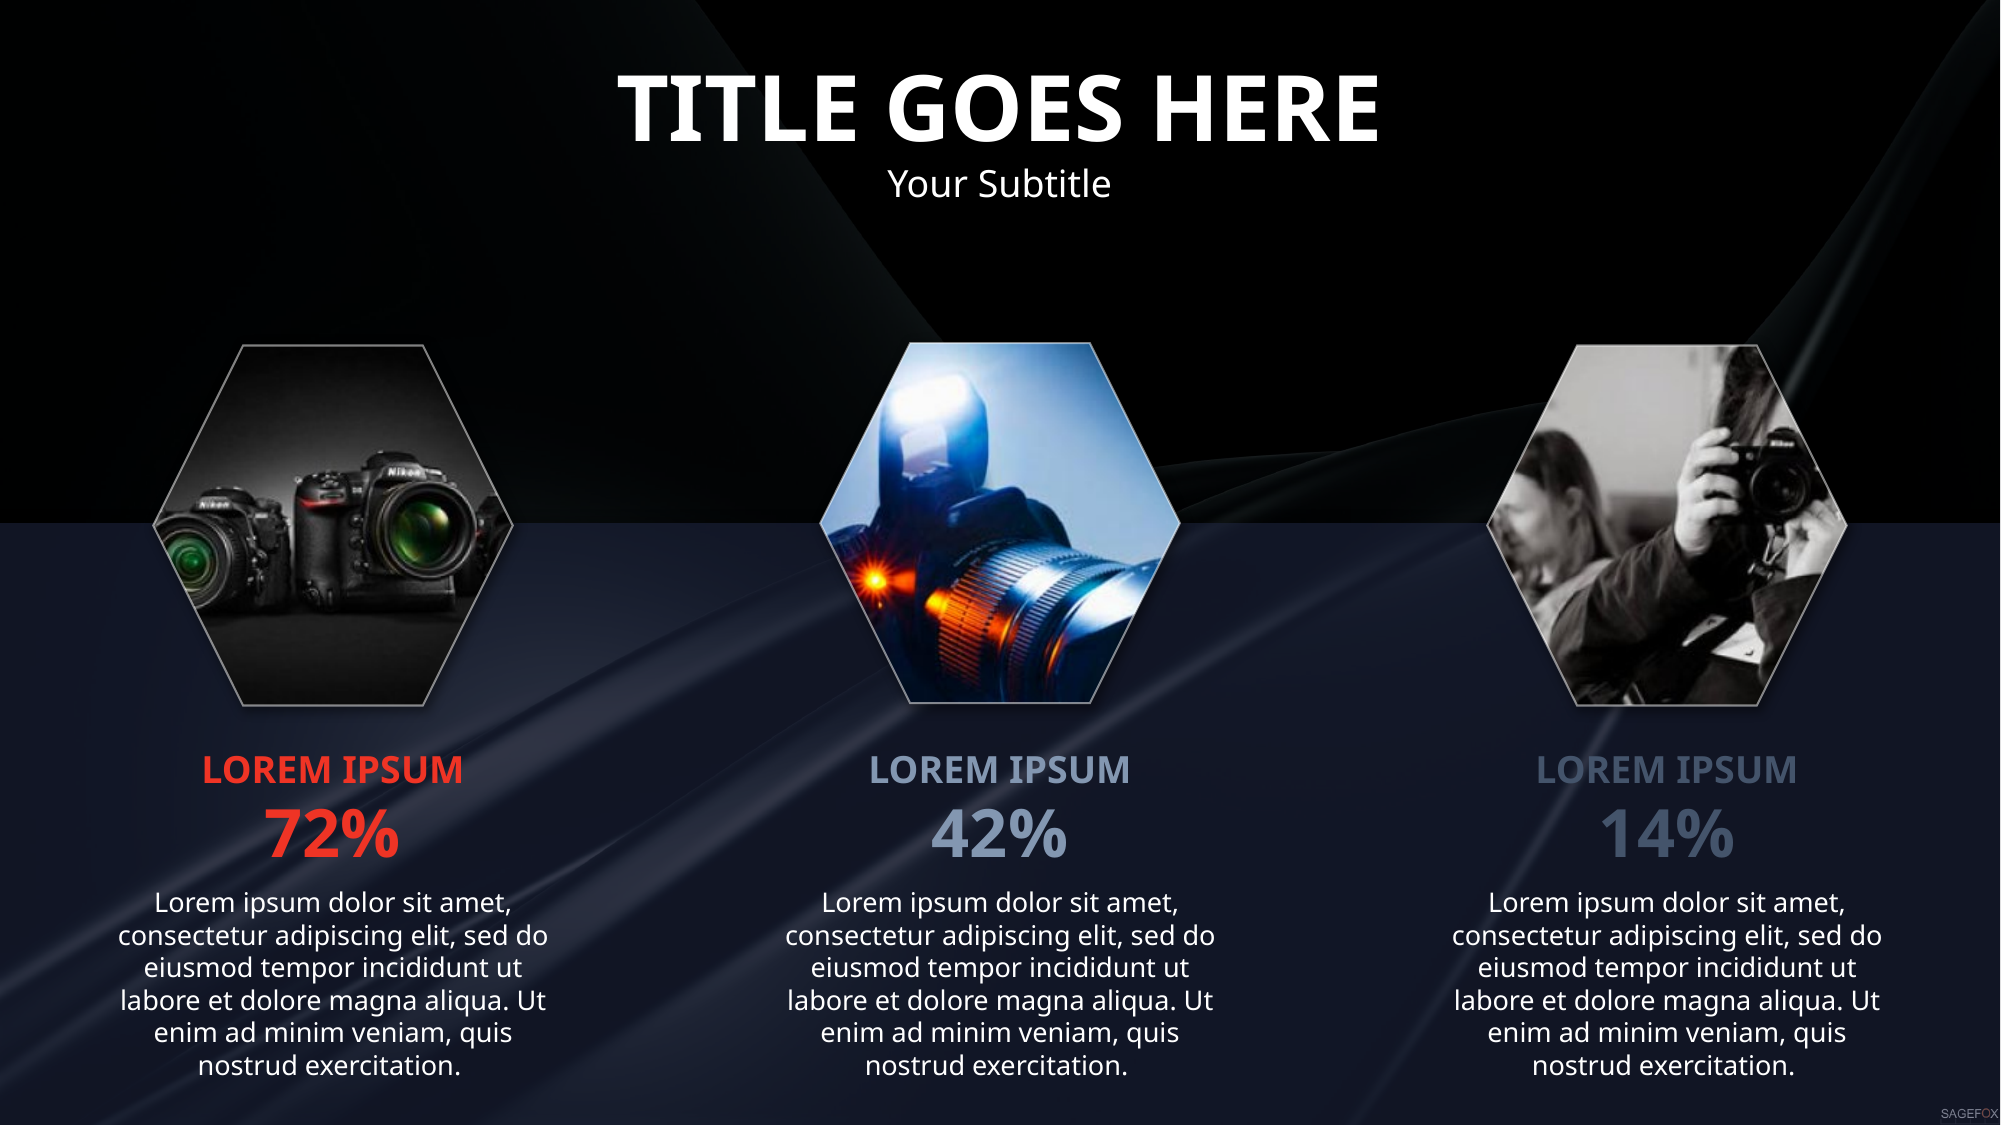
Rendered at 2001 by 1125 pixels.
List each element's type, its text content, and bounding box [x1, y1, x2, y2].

picture [0, 0, 2001, 1125]
text_box LOREM IPSUM 42% Lorem ipsum dolor sit amet, consectetur adipiscing elit, sed do eiusmod tempor incididunt ut labore et dolore magna aliqua. Ut enim ad minim veniam, quis nostrud exercitation. [762, 738, 1238, 1089]
text_box [152, 344, 514, 707]
text_box LOREM IPSUM 14% Lorem ipsum dolor sit amet, consectetur adipiscing elit, sed do eiusmod tempor incididunt ut labore et dolore magna aliqua. Ut enim ad minim veniam, quis nostrud exercitation. [1429, 738, 1905, 1089]
text_box [819, 342, 1181, 705]
text_box [1486, 344, 1848, 707]
text_box LOREM IPSUM 72% Lorem ipsum dolor sit amet, consectetur adipiscing elit, sed do eiusmod tempor incididunt ut labore et dolore magna aliqua. Ut enim ad minim veniam, quis nostrud exercitation. [95, 738, 571, 1089]
text_box [0, 522, 2000, 1125]
text_box TITLE GOES HERE Your Subtitle [548, 42, 1452, 212]
